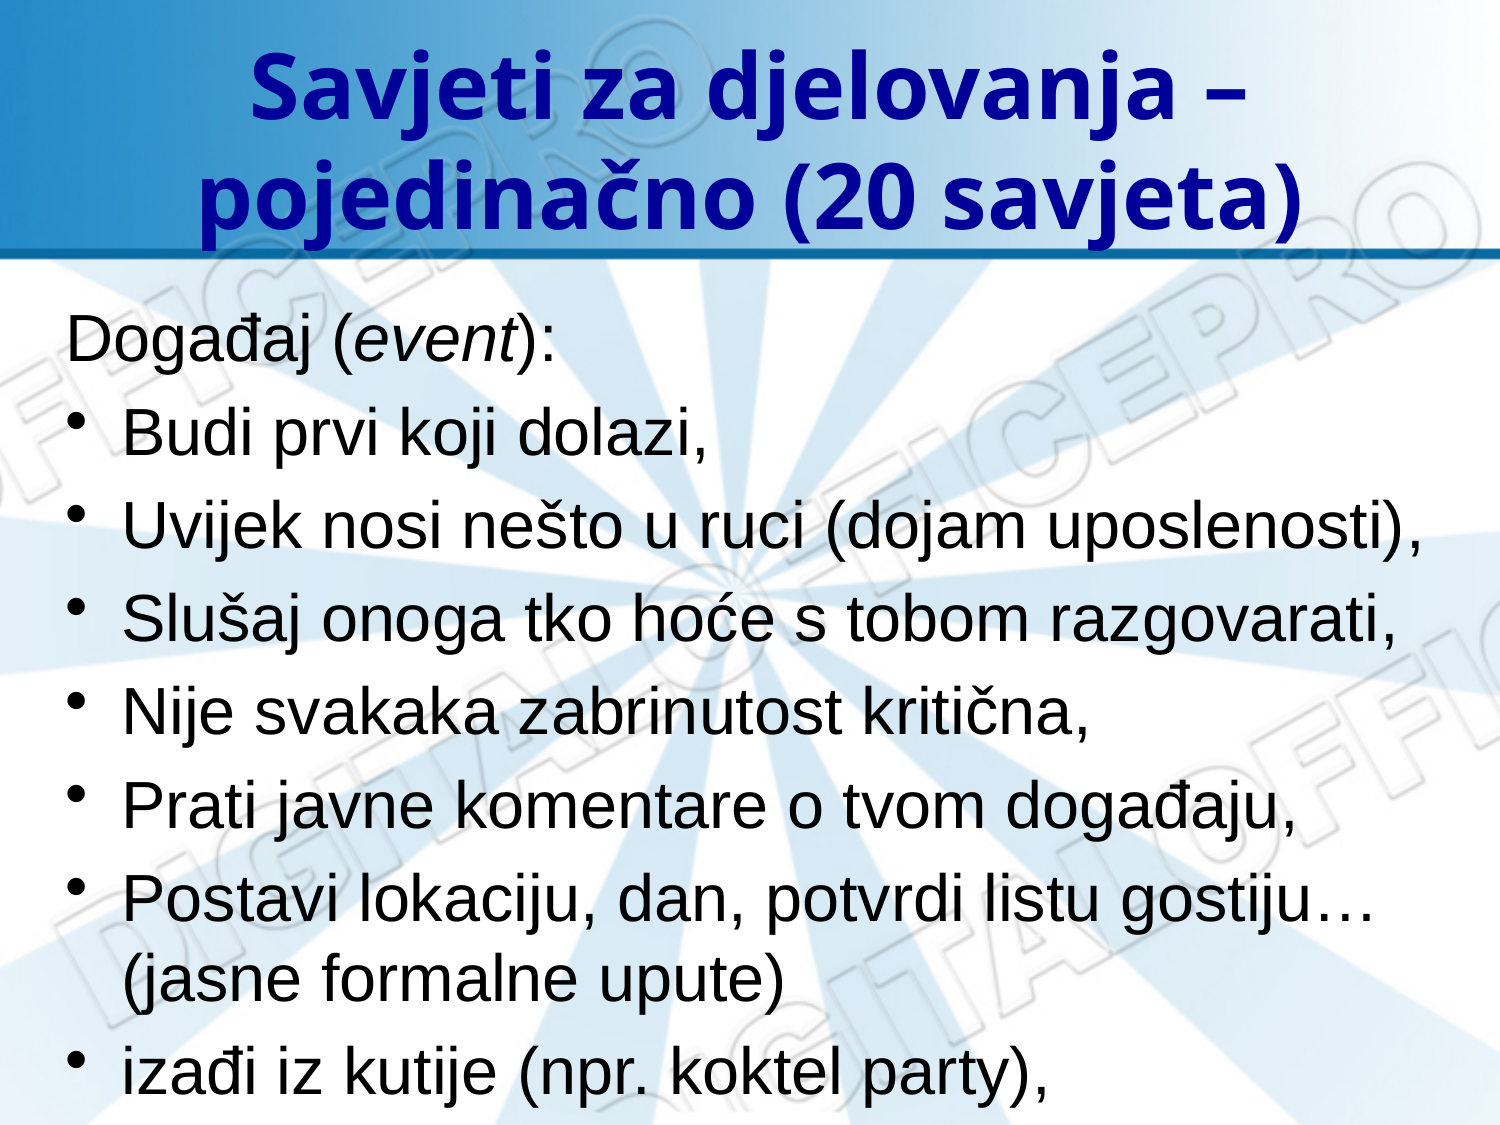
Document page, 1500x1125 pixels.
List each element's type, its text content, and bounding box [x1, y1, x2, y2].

list Događaj (event): Budi prvi koji dolazi, Uvijek nosi nešto u ruci (dojam uposlenosti), Slušaj onoga tko hoće s tobom razgovarati, Nije svakaka zabrinutost kritična, Prati javne komentare o tvom događaju, Postavi lokaciju, dan, potvrdi listu gostiju… (jasne formalne upute) izađi iz kutije (npr. koktel party), [50, 287, 1450, 1100]
title Savjeti za djelovanja – pojedinačno (20 savjeta) [50, 37, 1450, 238]
picture [0, 0, 1500, 1125]
